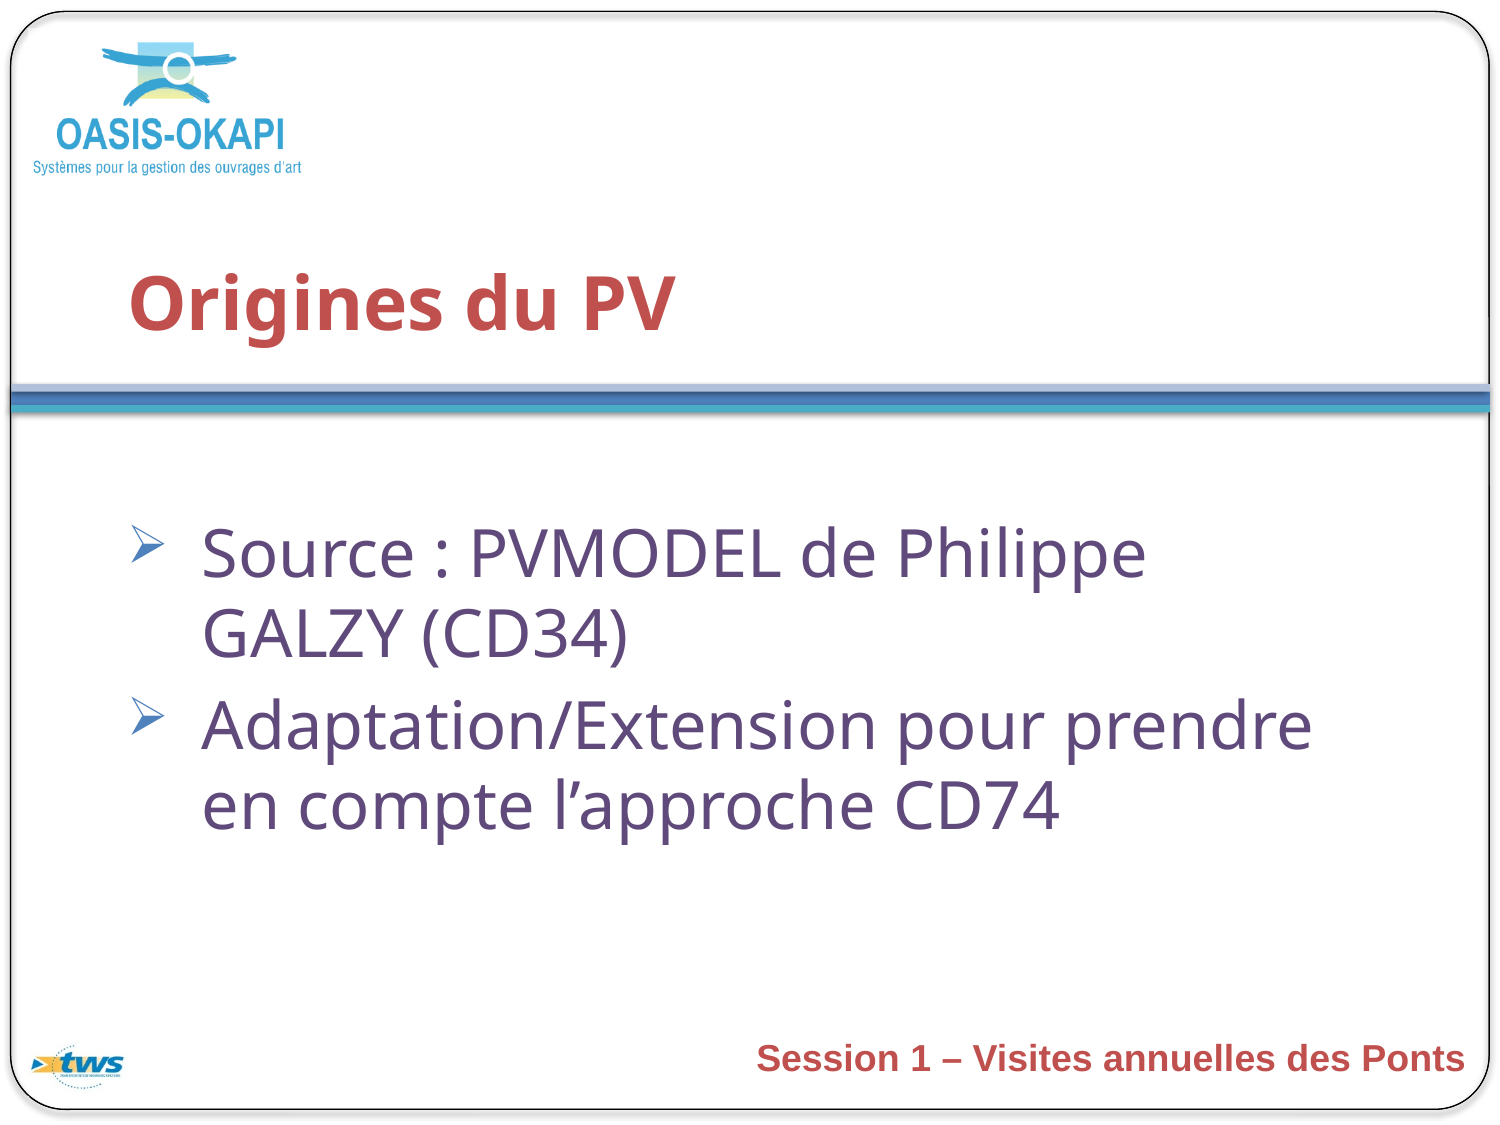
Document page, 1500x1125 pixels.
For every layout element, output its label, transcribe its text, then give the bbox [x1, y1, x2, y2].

slide_number Session 1 – Visites annuelles des Ponts [572, 1017, 1482, 1096]
picture [27, 28, 304, 188]
title Origines du PV [112, 137, 1388, 361]
picture [28, 1036, 132, 1097]
list Source : PVMODEL de Philippe GALZY (CD34) Adaptation/Extension pour prendre en compte l’approche CD74 [112, 503, 1353, 953]
